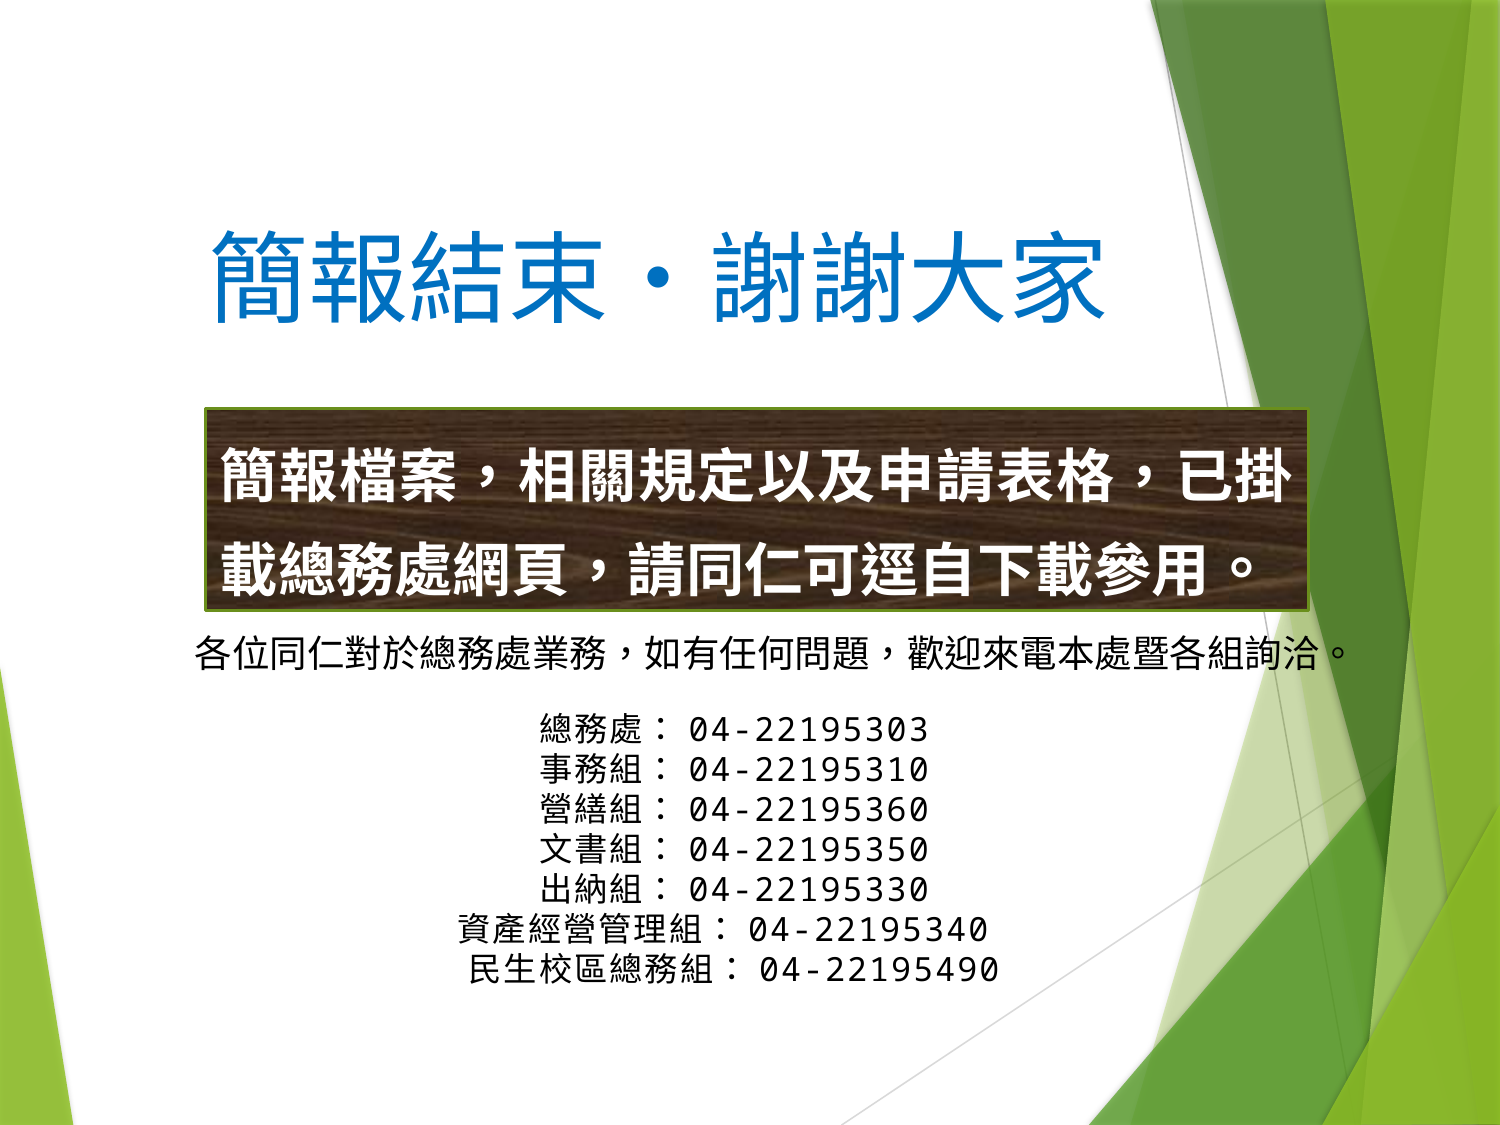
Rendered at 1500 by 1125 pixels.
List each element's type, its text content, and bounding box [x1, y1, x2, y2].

title 簡報結束‧謝謝大家 [193, 208, 1309, 423]
text_box 各位同仁對於總務處業務，如有任何問題，歡迎來電本處暨各組詢洽。 [180, 622, 1370, 683]
text_box 總務處：04-22195303 事務組：04-22195310 營繕組：04-22195360 文書組：04-22195350 出納組：04-22195330 資產經營管理組：04-22195340 民生校區總務組：04-22195490 [192, 700, 1276, 996]
text_box 簡報檔案，相關規定以及申請表格，已掛載總務處網頁，請同仁可逕自下載參用。 [204, 407, 1310, 612]
